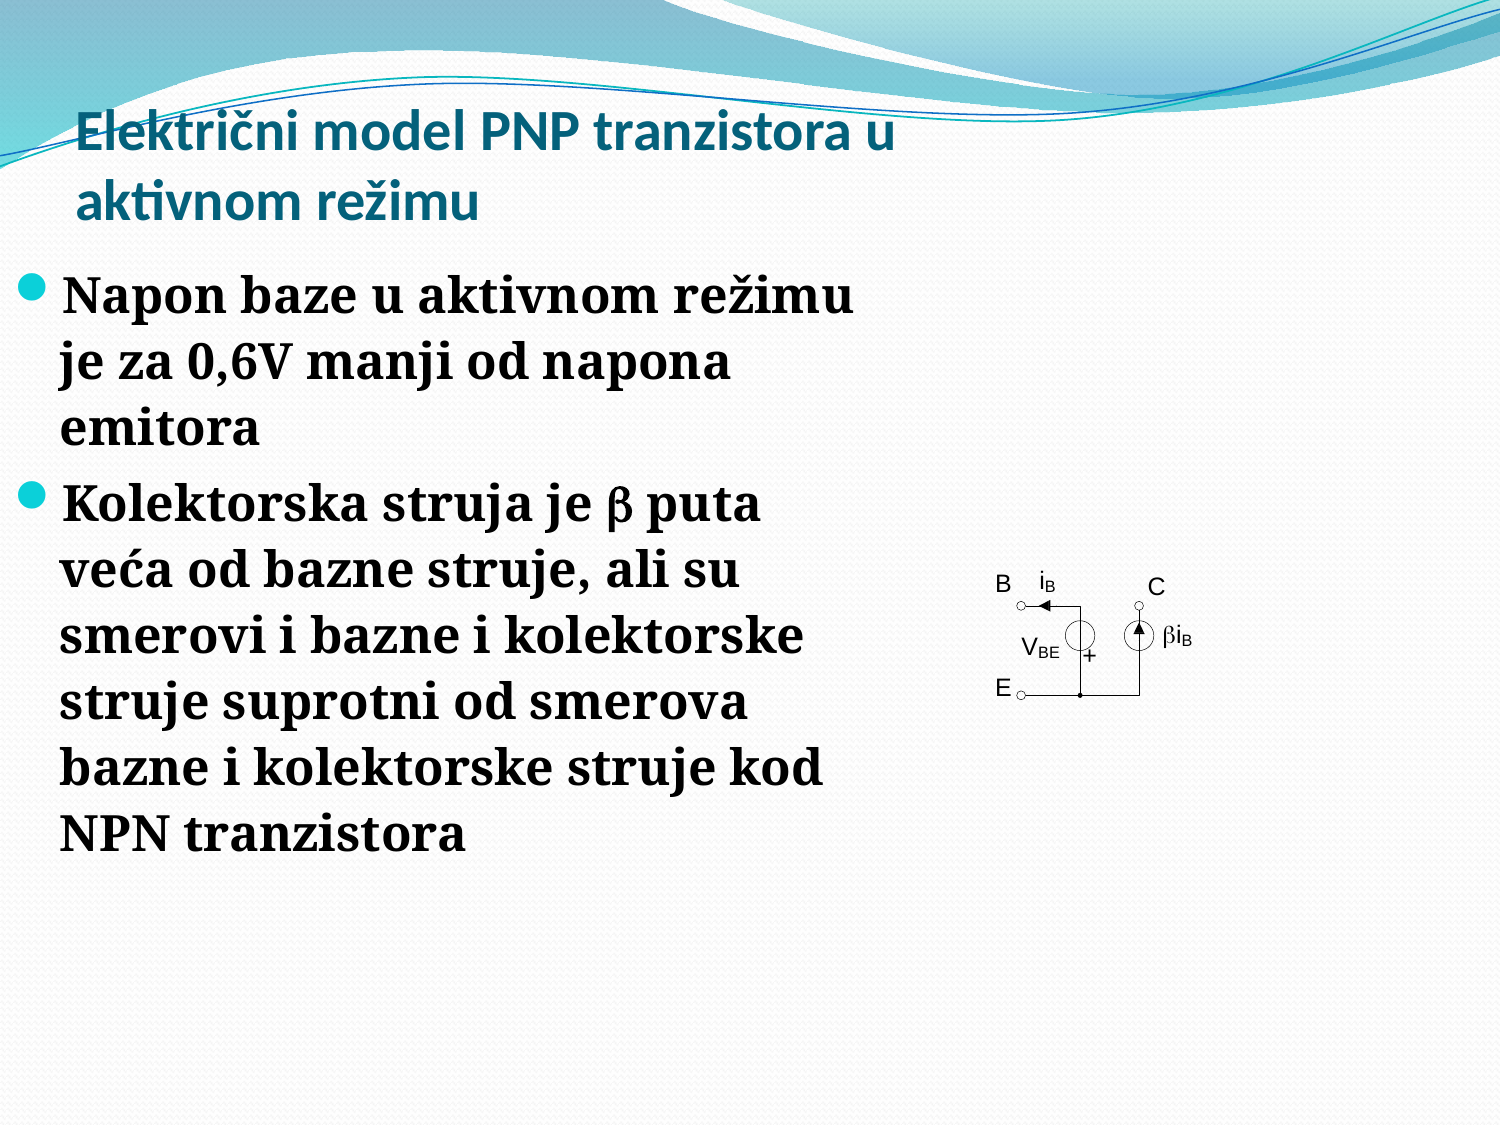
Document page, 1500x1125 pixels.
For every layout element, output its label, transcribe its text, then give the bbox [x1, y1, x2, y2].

title Električni model PNP tranzistora u aktivnom režimu [75, 45, 1425, 233]
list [992, 560, 1196, 708]
list Napon baze u aktivnom režimu je za 0,6V manji od napona emitora Kolektorska struja je  puta veća od bazne struje, ali su smerovi i bazne i kolektorske struje suprotni od smerova bazne i kolektorske struje kod NPN tranzistora [0, 249, 875, 1013]
